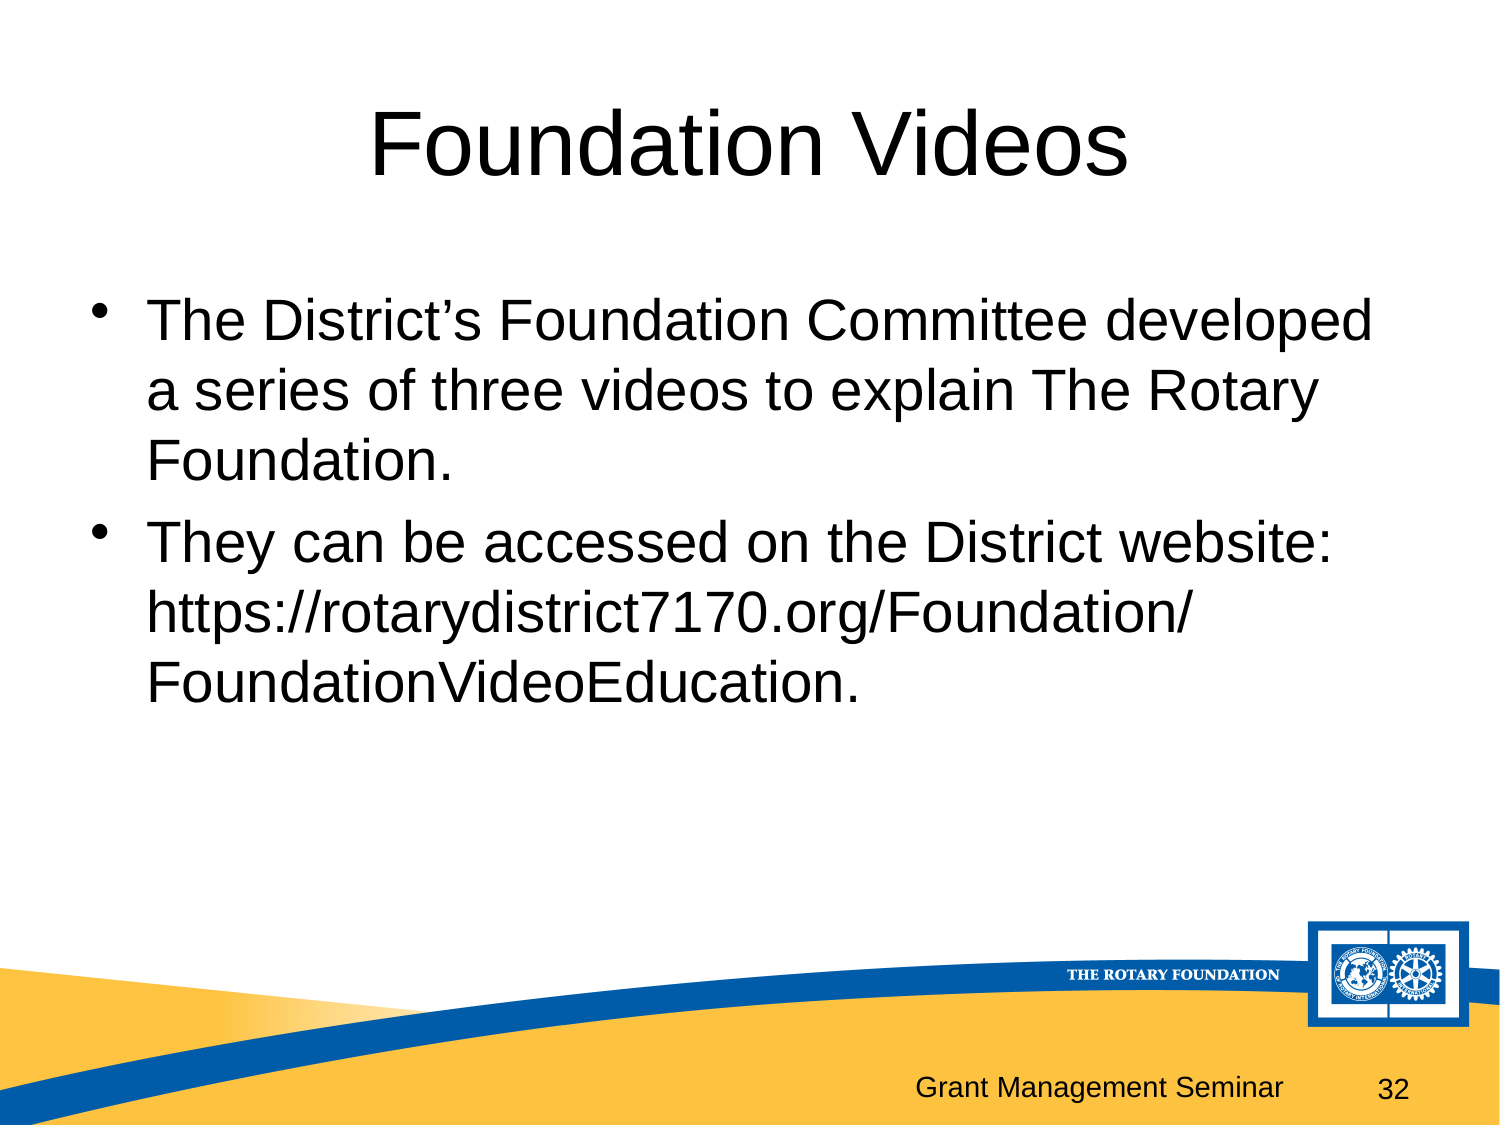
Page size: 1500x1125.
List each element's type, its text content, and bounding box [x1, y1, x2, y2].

list The District’s Foundation Committee developed a series of three videos to explain The Rotary Foundation. They can be accessed on the District website: https://rotarydistrict7170.org/Foundation/ FoundationVideoEducation. [74, 274, 1426, 938]
picture [0, 0, 1500, 1125]
title Foundation Videos [75, 45, 1425, 233]
slide_number 32 [1074, 1062, 1426, 1101]
